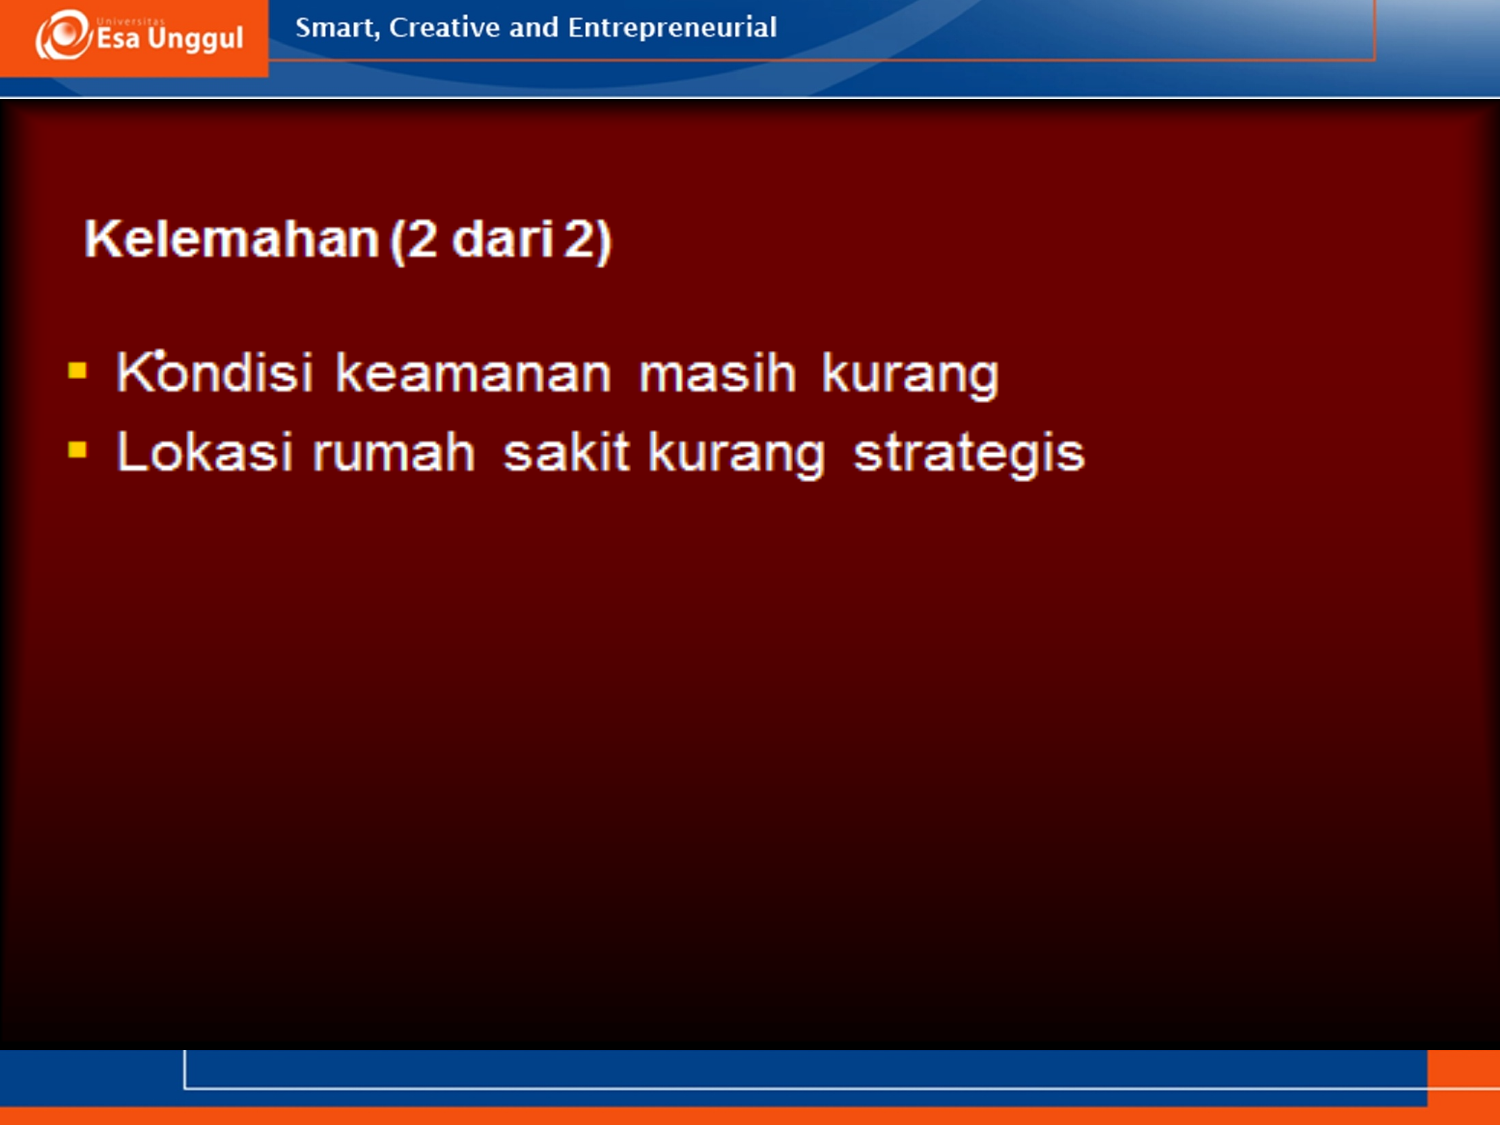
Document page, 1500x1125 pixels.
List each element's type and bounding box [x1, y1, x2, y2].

picture [0, 1051, 1500, 1125]
picture [0, 0, 1500, 99]
list [0, 99, 1500, 1051]
